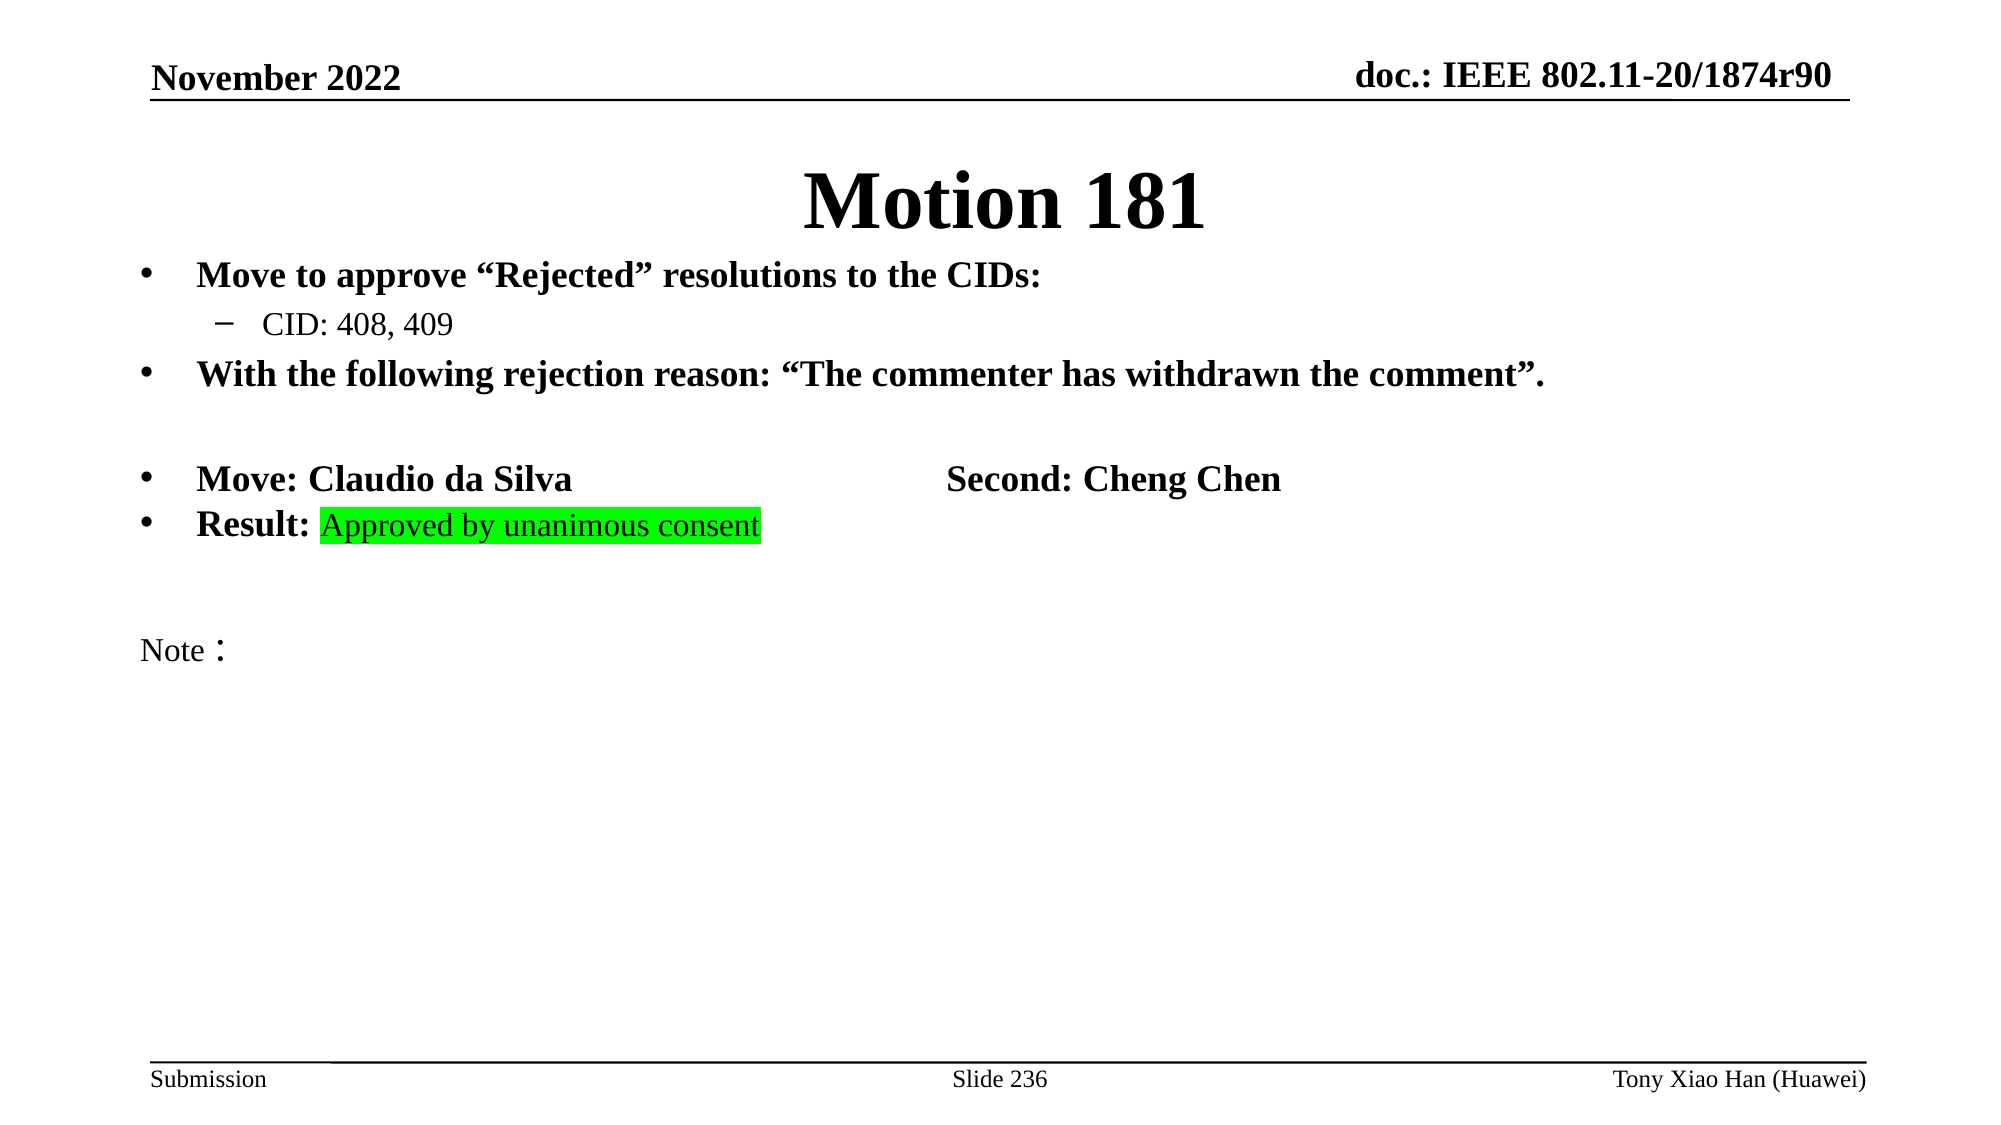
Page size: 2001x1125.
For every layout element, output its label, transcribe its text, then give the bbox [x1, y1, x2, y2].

text_box Motion 181 [368, 137, 1644, 212]
text_box Move to approve “Rejected” resolutions to the CIDs: CID: 408, 409 With the following rejection reason: “The commenter has withdrawn the comment”. Move: Claudio da Silva Second: Cheng Chen Result: Approved by unanimous consent Note： [125, 212, 1888, 963]
